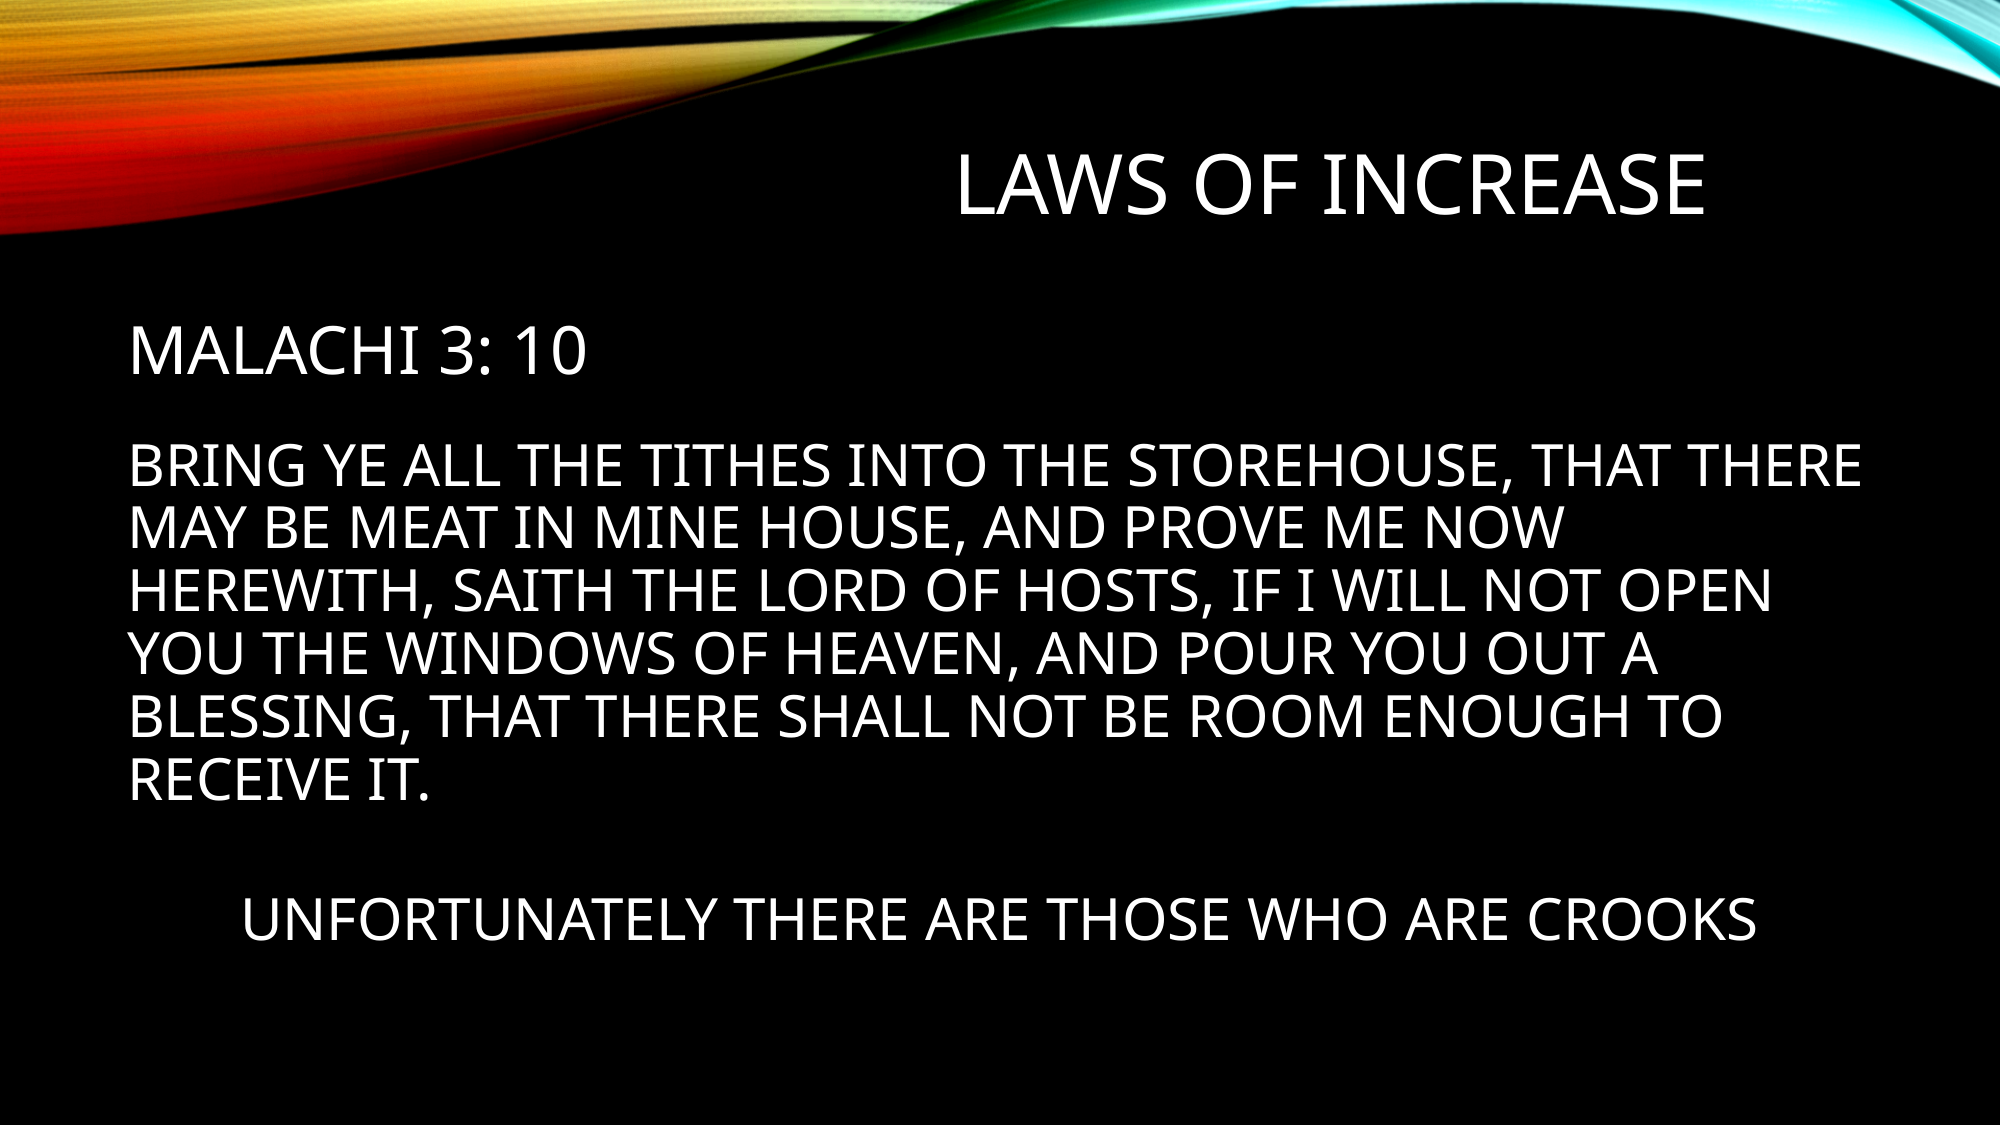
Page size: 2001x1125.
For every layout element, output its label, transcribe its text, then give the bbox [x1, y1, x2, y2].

title LAWS OF INCREASE [837, 112, 1825, 263]
picture [0, 0, 2000, 237]
list MALACHI 3: 10 BRING YE ALL THE TITHES INTO THE STOREHOUSE, THAT THERE MAY BE MEAT IN MINE HOUSE, AND PROVE ME NOW HEREWITH, SAITH THE LORD OF HOSTS, IF I WILL NOT OPEN YOU THE WINDOWS OF HEAVEN, AND POUR YOU OUT A BLESSING, THAT THERE SHALL NOT BE ROOM ENOUGH TO RECEIVE IT. [112, 299, 1888, 1063]
text_box UNFORTUNATELY THERE ARE THOSE WHO ARE CROOKS [225, 875, 1775, 960]
